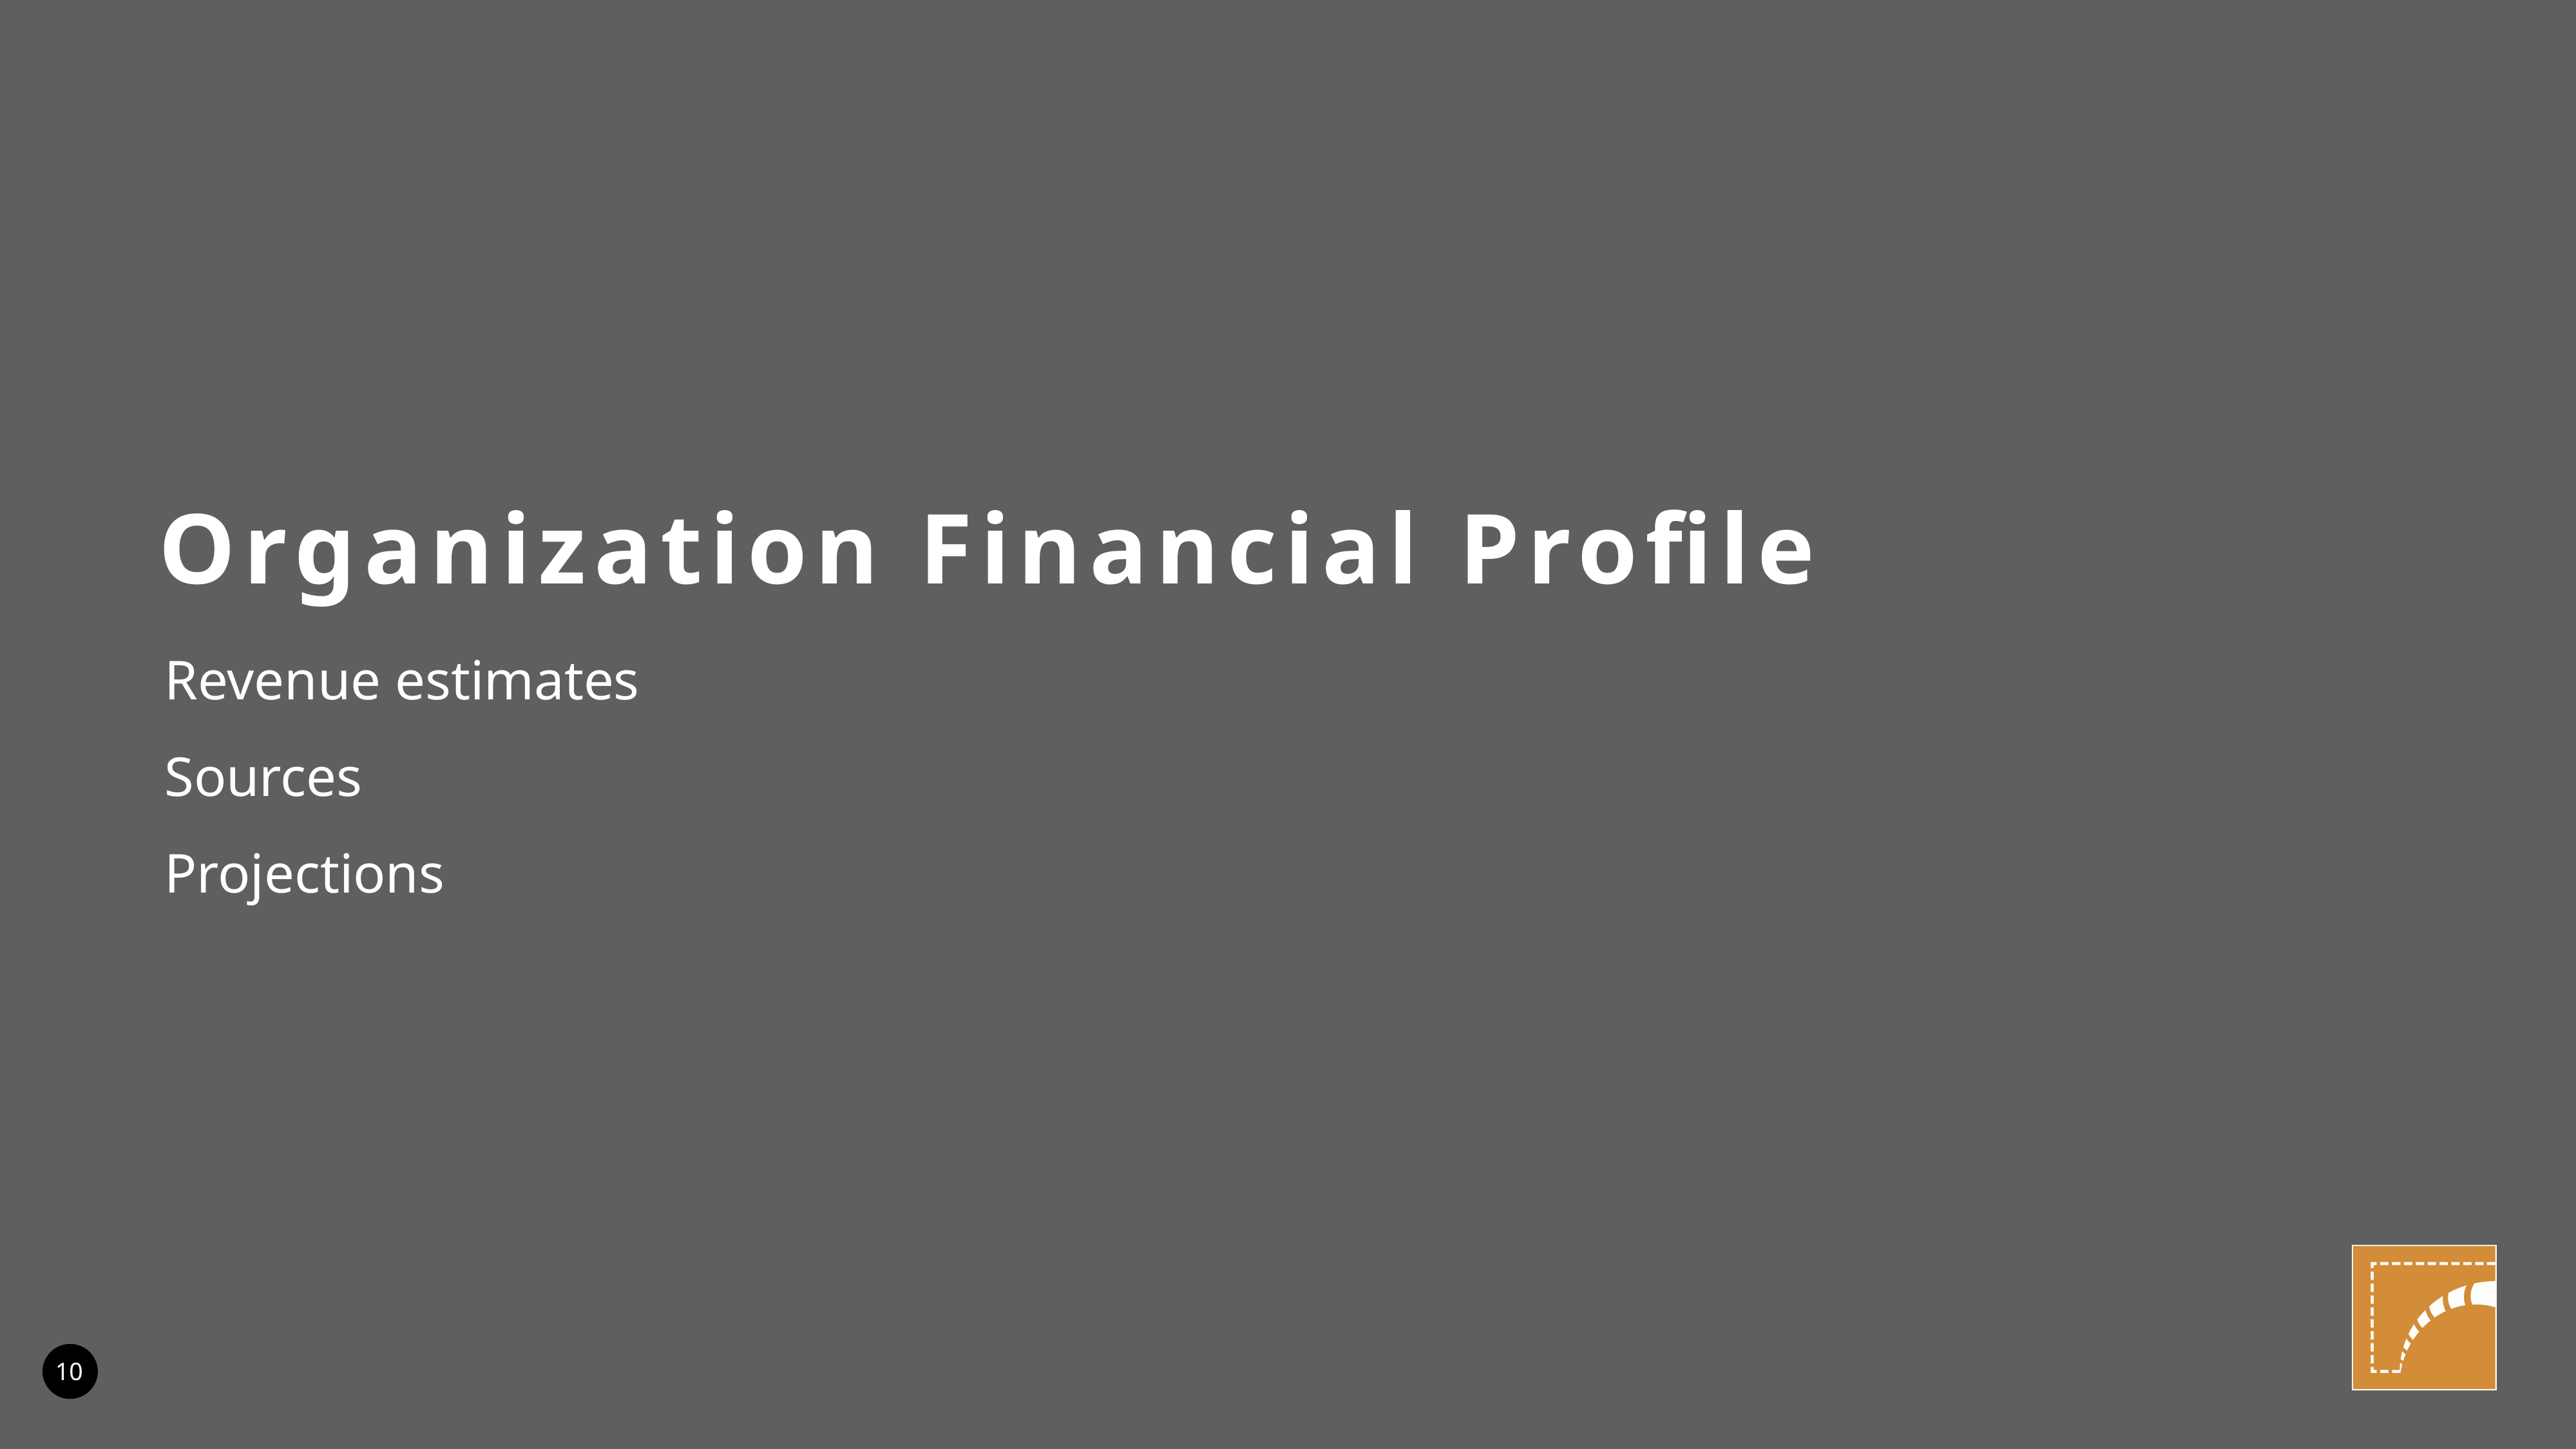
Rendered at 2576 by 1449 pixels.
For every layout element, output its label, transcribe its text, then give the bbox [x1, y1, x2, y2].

text_box Revenue estimates Sources Projections [155, 609, 1202, 909]
text_box Organization Financial Profile [149, 482, 1860, 608]
picture [2352, 1245, 2497, 1390]
